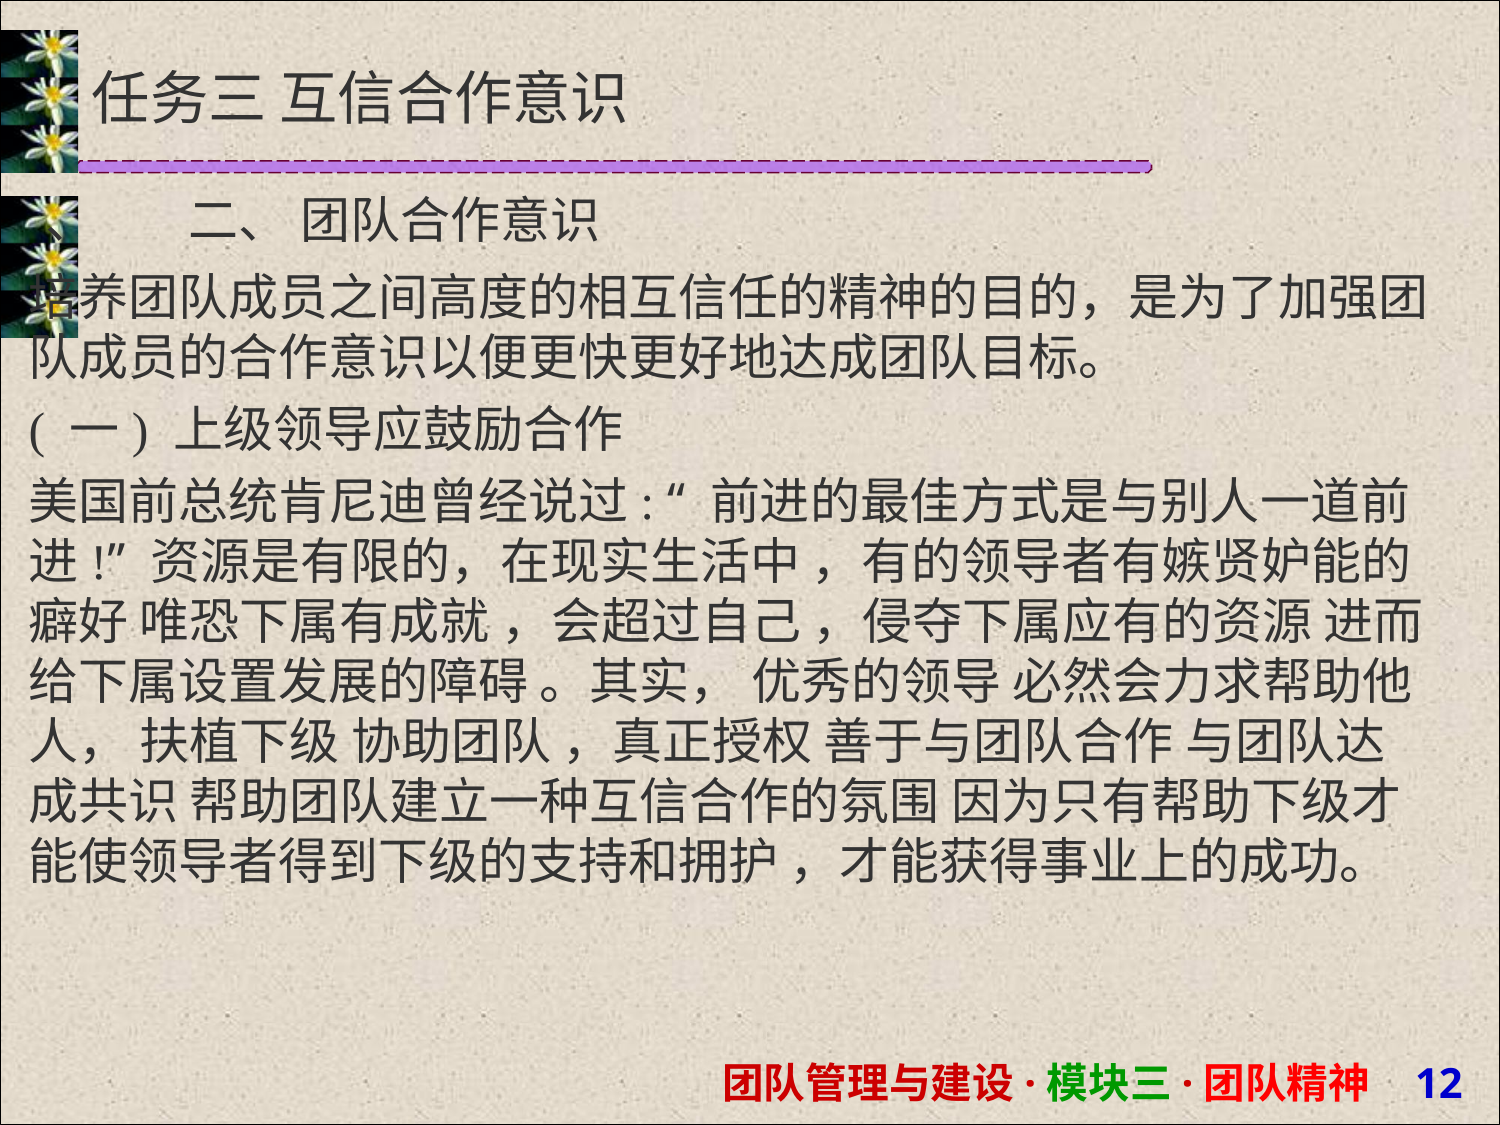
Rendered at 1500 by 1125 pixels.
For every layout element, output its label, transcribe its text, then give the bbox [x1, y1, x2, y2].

slide_number 团队管理与建设·模块三·团队精神 13 [720, 1067, 1481, 1125]
text_box [0, 0, 1500, 1125]
